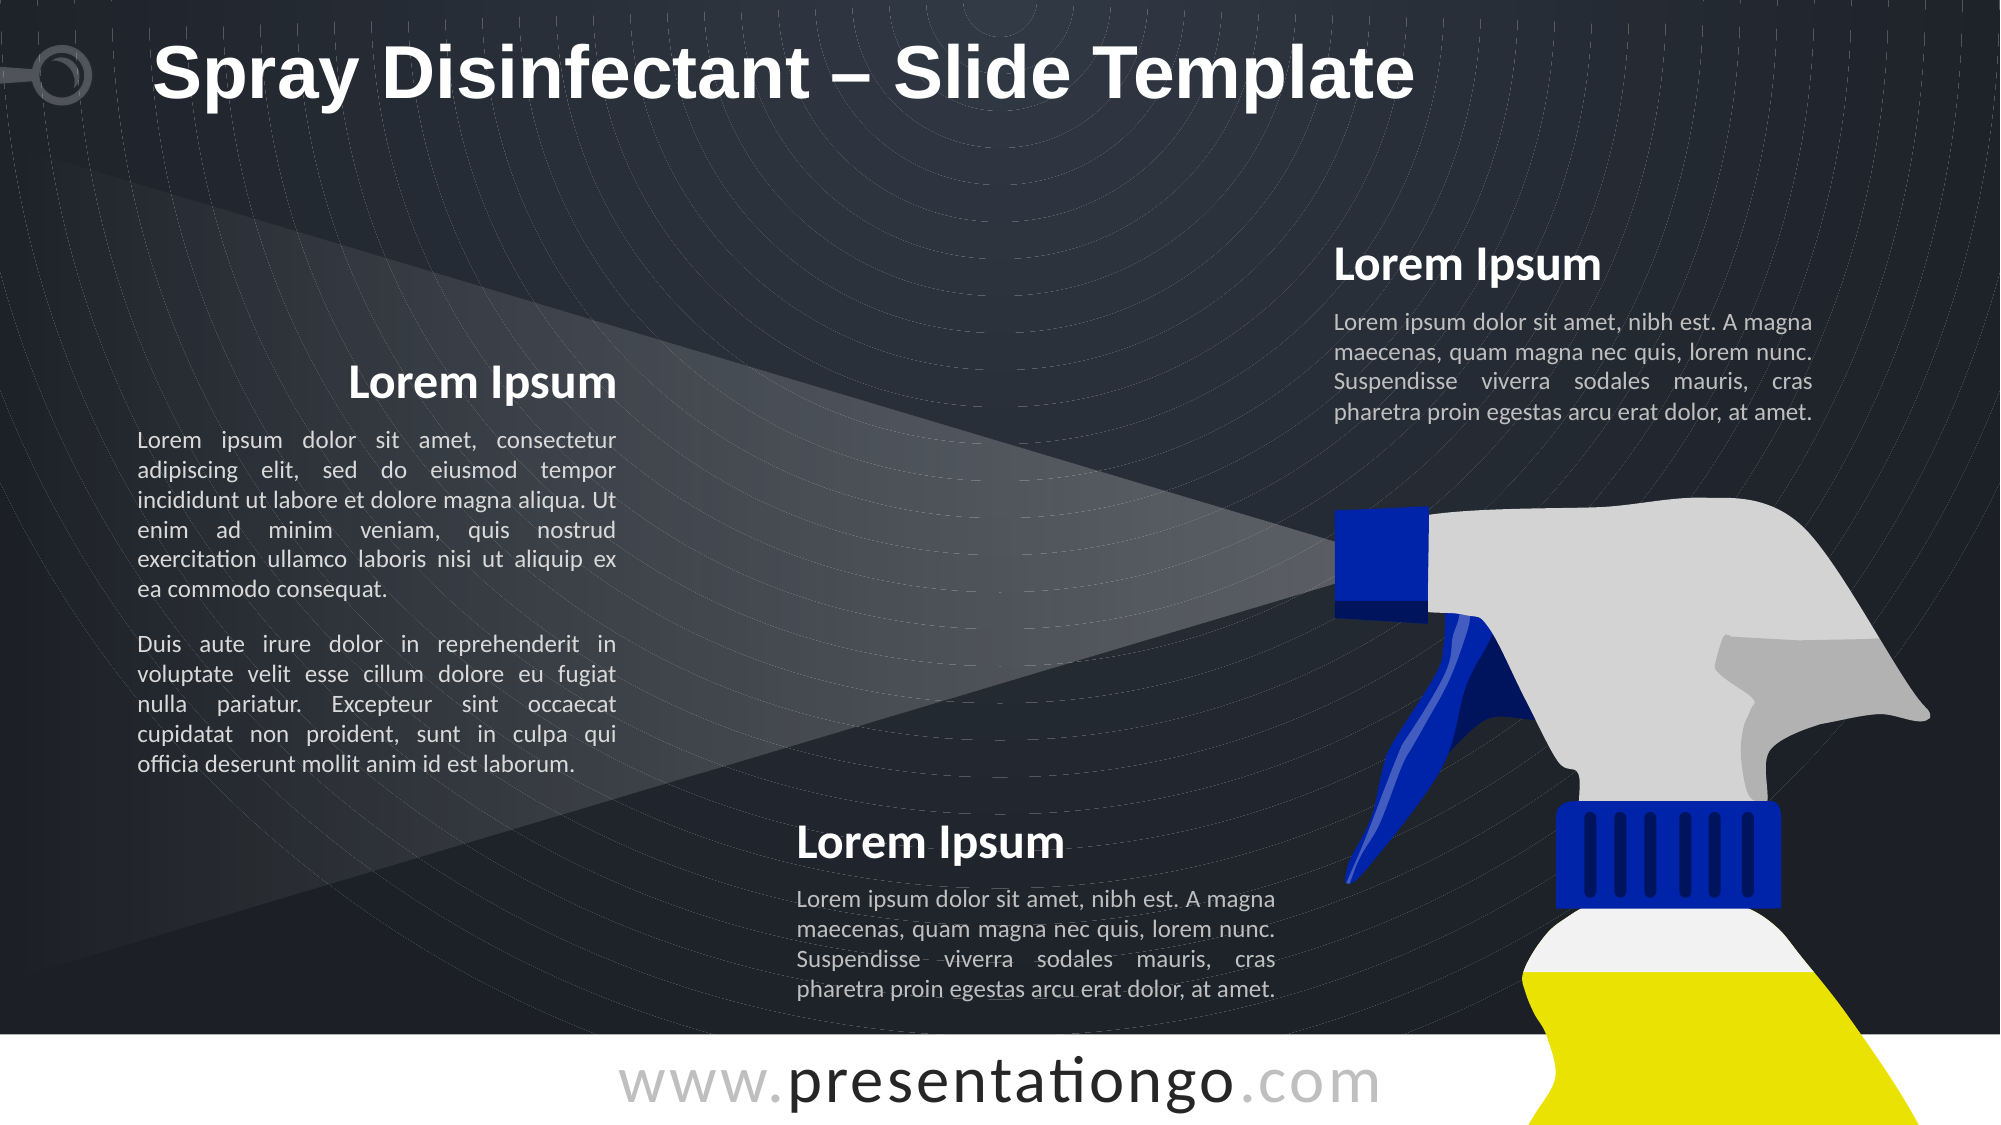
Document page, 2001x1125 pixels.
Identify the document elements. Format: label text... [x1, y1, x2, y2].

text_box [0, 141, 1334, 983]
title Spray Disinfectant – Slide Template [137, 26, 1863, 148]
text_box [137, 340, 618, 790]
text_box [1334, 497, 1931, 1125]
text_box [796, 800, 1277, 1012]
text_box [1333, 222, 1814, 435]
